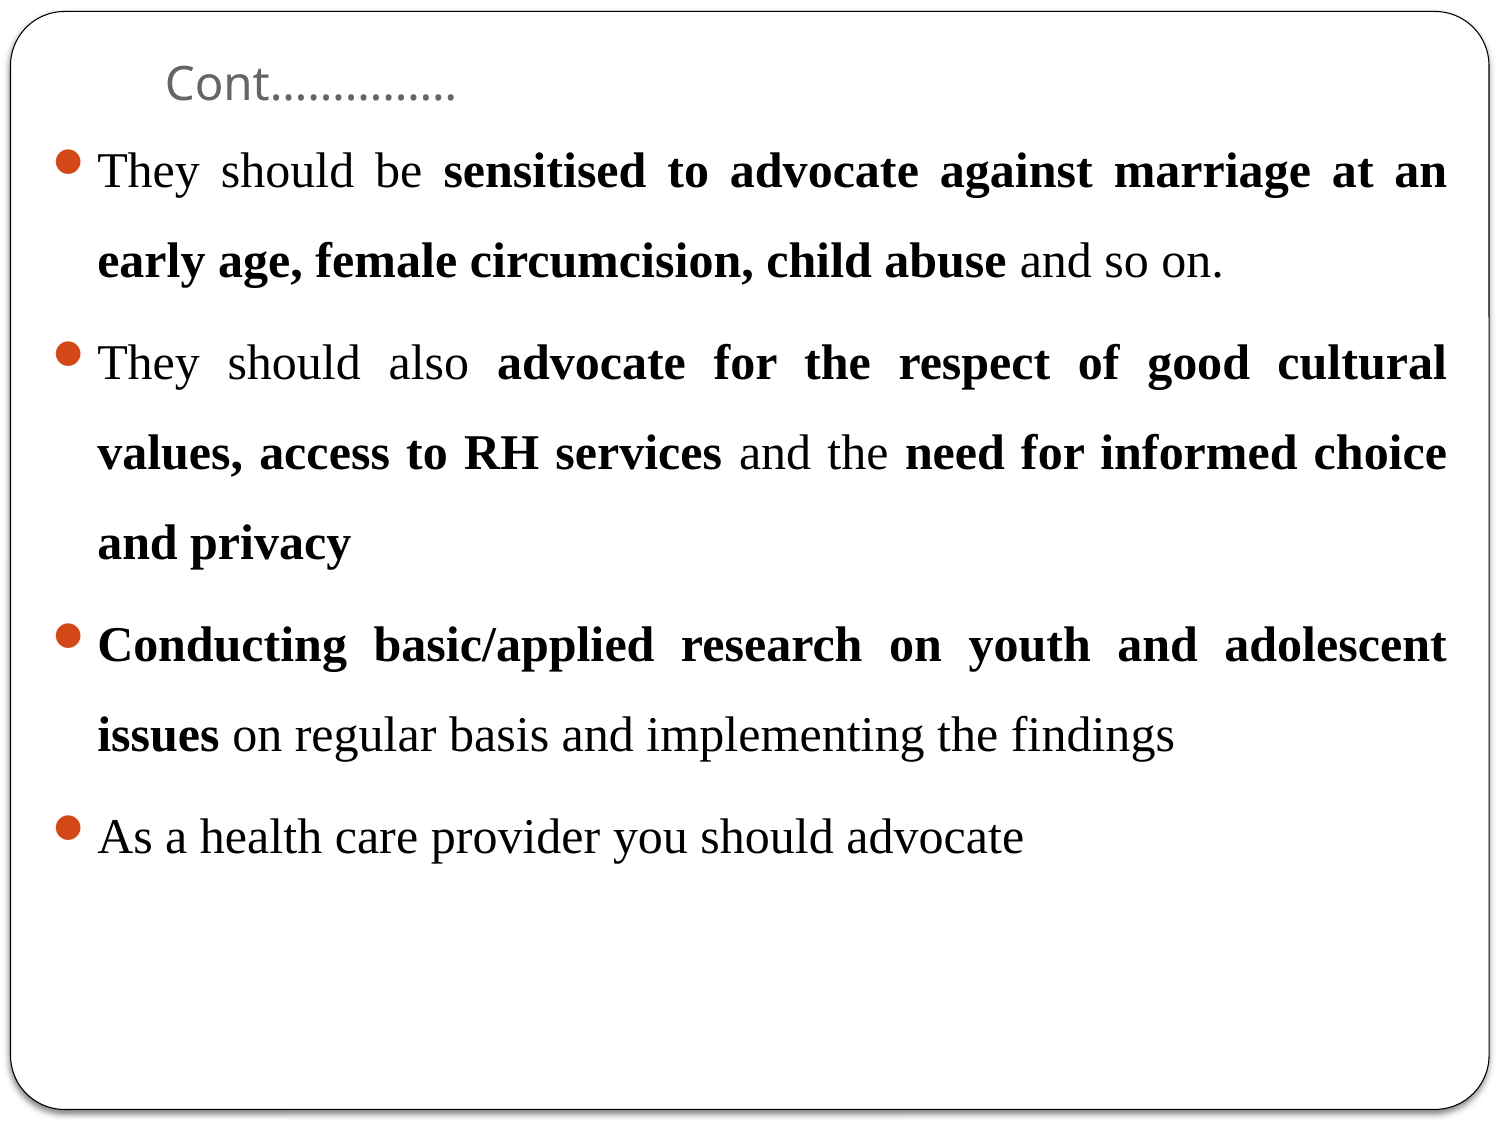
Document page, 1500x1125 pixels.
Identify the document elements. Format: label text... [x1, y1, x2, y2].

title Cont…………… [150, 45, 1425, 99]
list They should be sensitised to advocate against marriage at an early age, female circumcision, child abuse and so on. They should also advocate for the respect of good cultural values, access to RH services and the need for informed choice and privacy Conducting basic/applied research on youth and adolescent issues on regular basis and implementing the findings As a health care provider you should advocate [37, 99, 1463, 1088]
